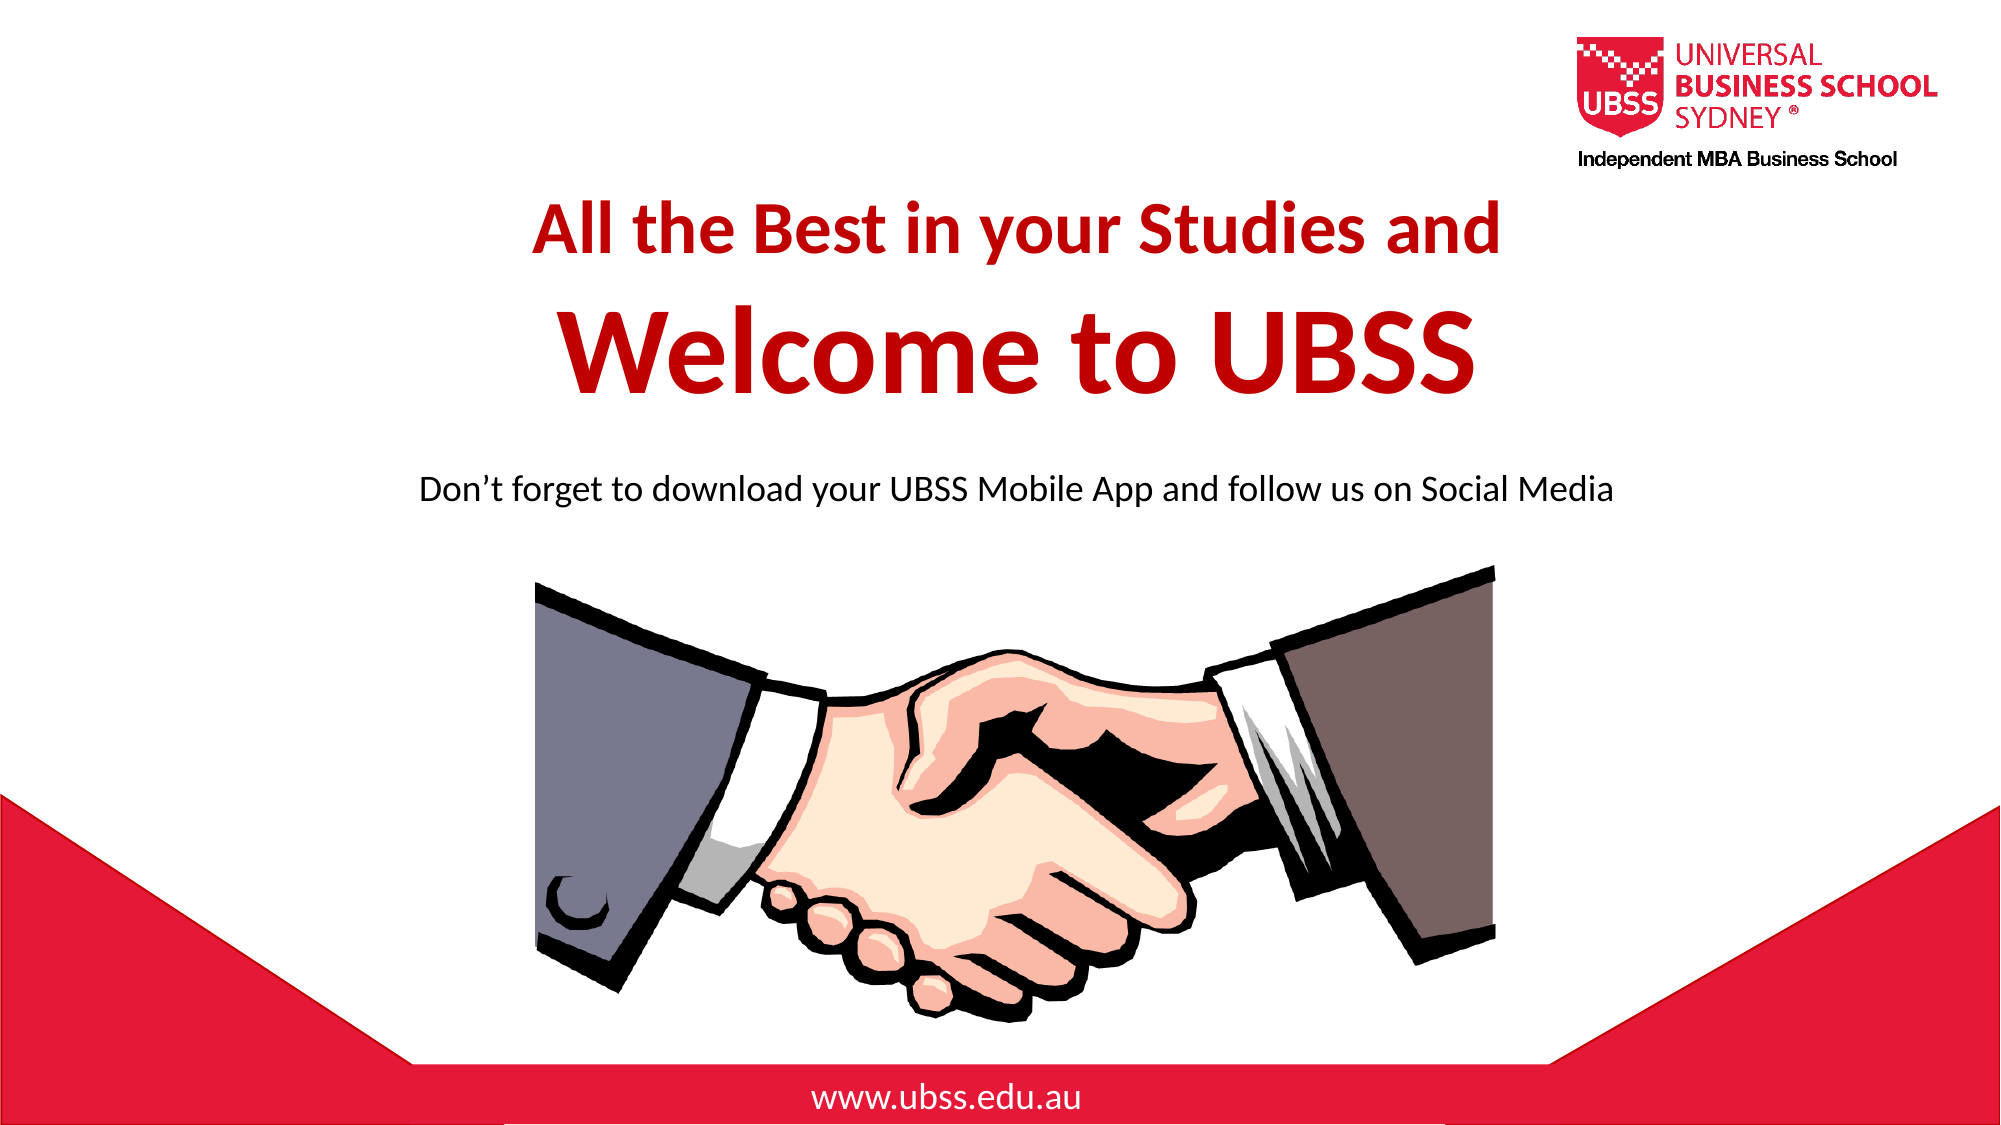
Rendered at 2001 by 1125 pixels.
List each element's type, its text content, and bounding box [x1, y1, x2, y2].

text_box [0, 793, 412, 1125]
text_box [1561, 805, 2000, 1125]
slide_number 31 [1412, 1042, 1863, 1103]
picture [535, 557, 1500, 1027]
text_box www.ubss.edu.au [411, 1064, 1561, 1125]
picture [1577, 37, 1944, 175]
text_box All the Best in your Studies and Welcome to UBSS Don’t forget to download your UBSS Mobile App and follow us on Social Media [404, 126, 1631, 517]
